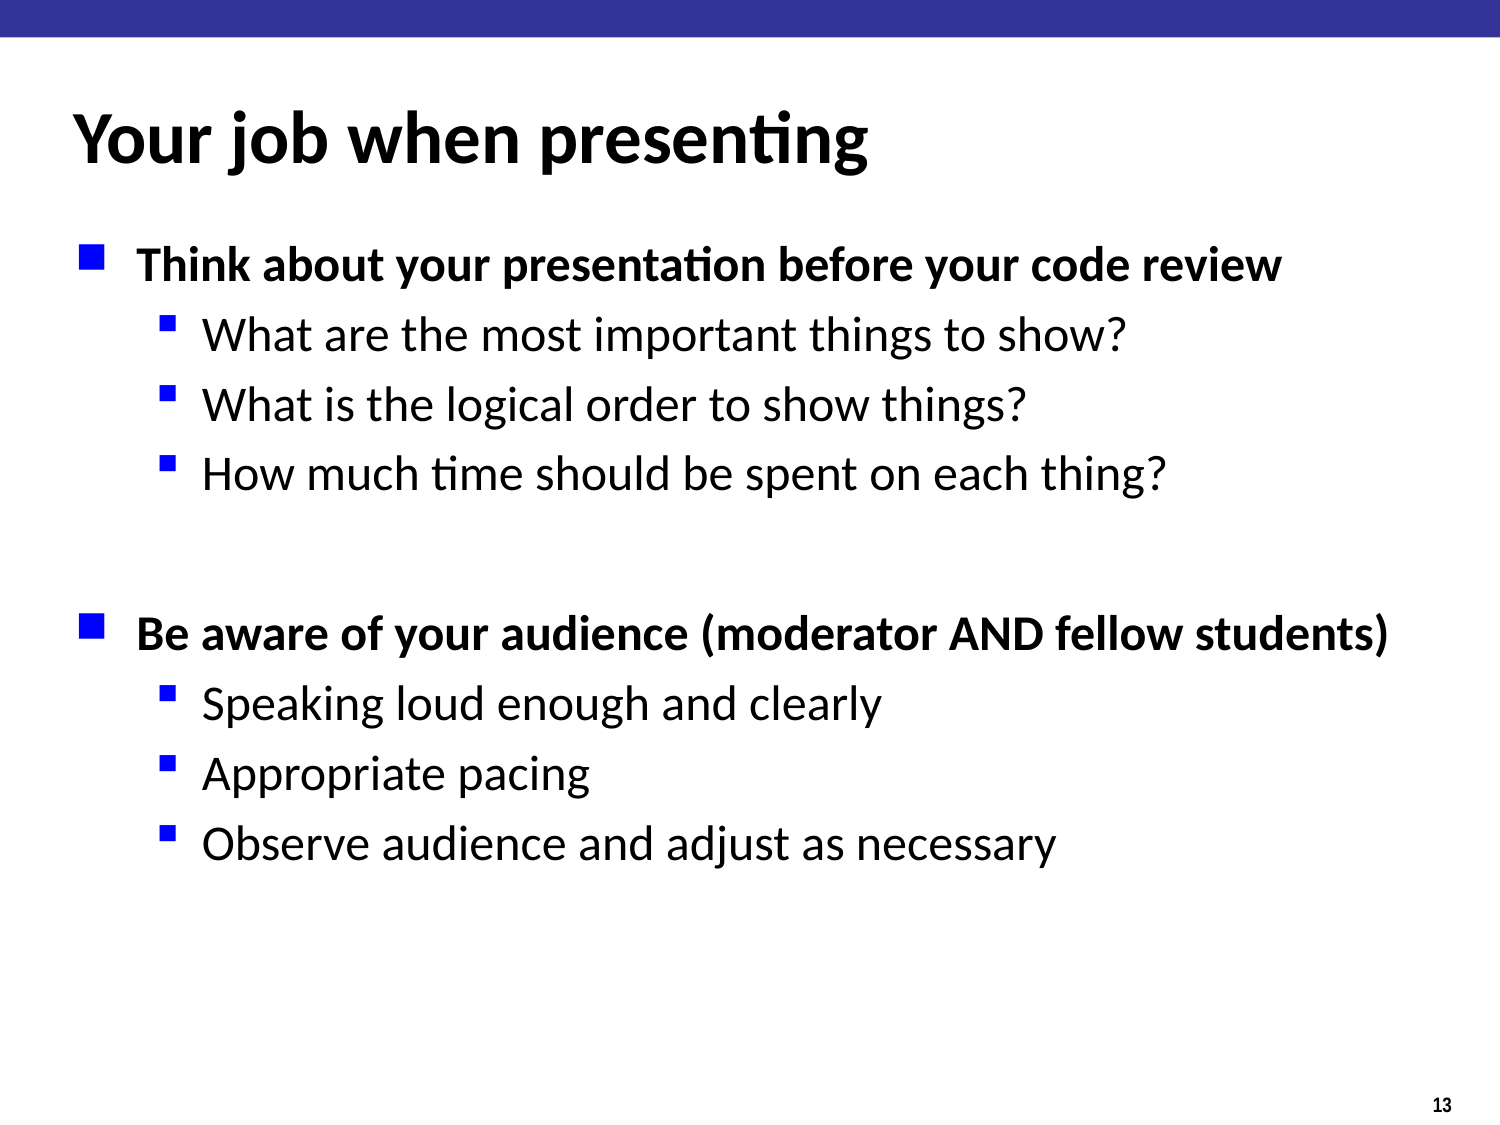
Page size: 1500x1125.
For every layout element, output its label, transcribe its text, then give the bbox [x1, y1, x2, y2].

title Your job when presenting [58, 71, 1305, 197]
list Think about your presentation before your code review What are the most important things to show? What is the logical order to show things? How much time should be spent on each thing? Be aware of your audience (moderator AND fellow students) Speaking loud enough and clearly Appropriate pacing Observe audience and adjust as necessary [64, 223, 1451, 1040]
